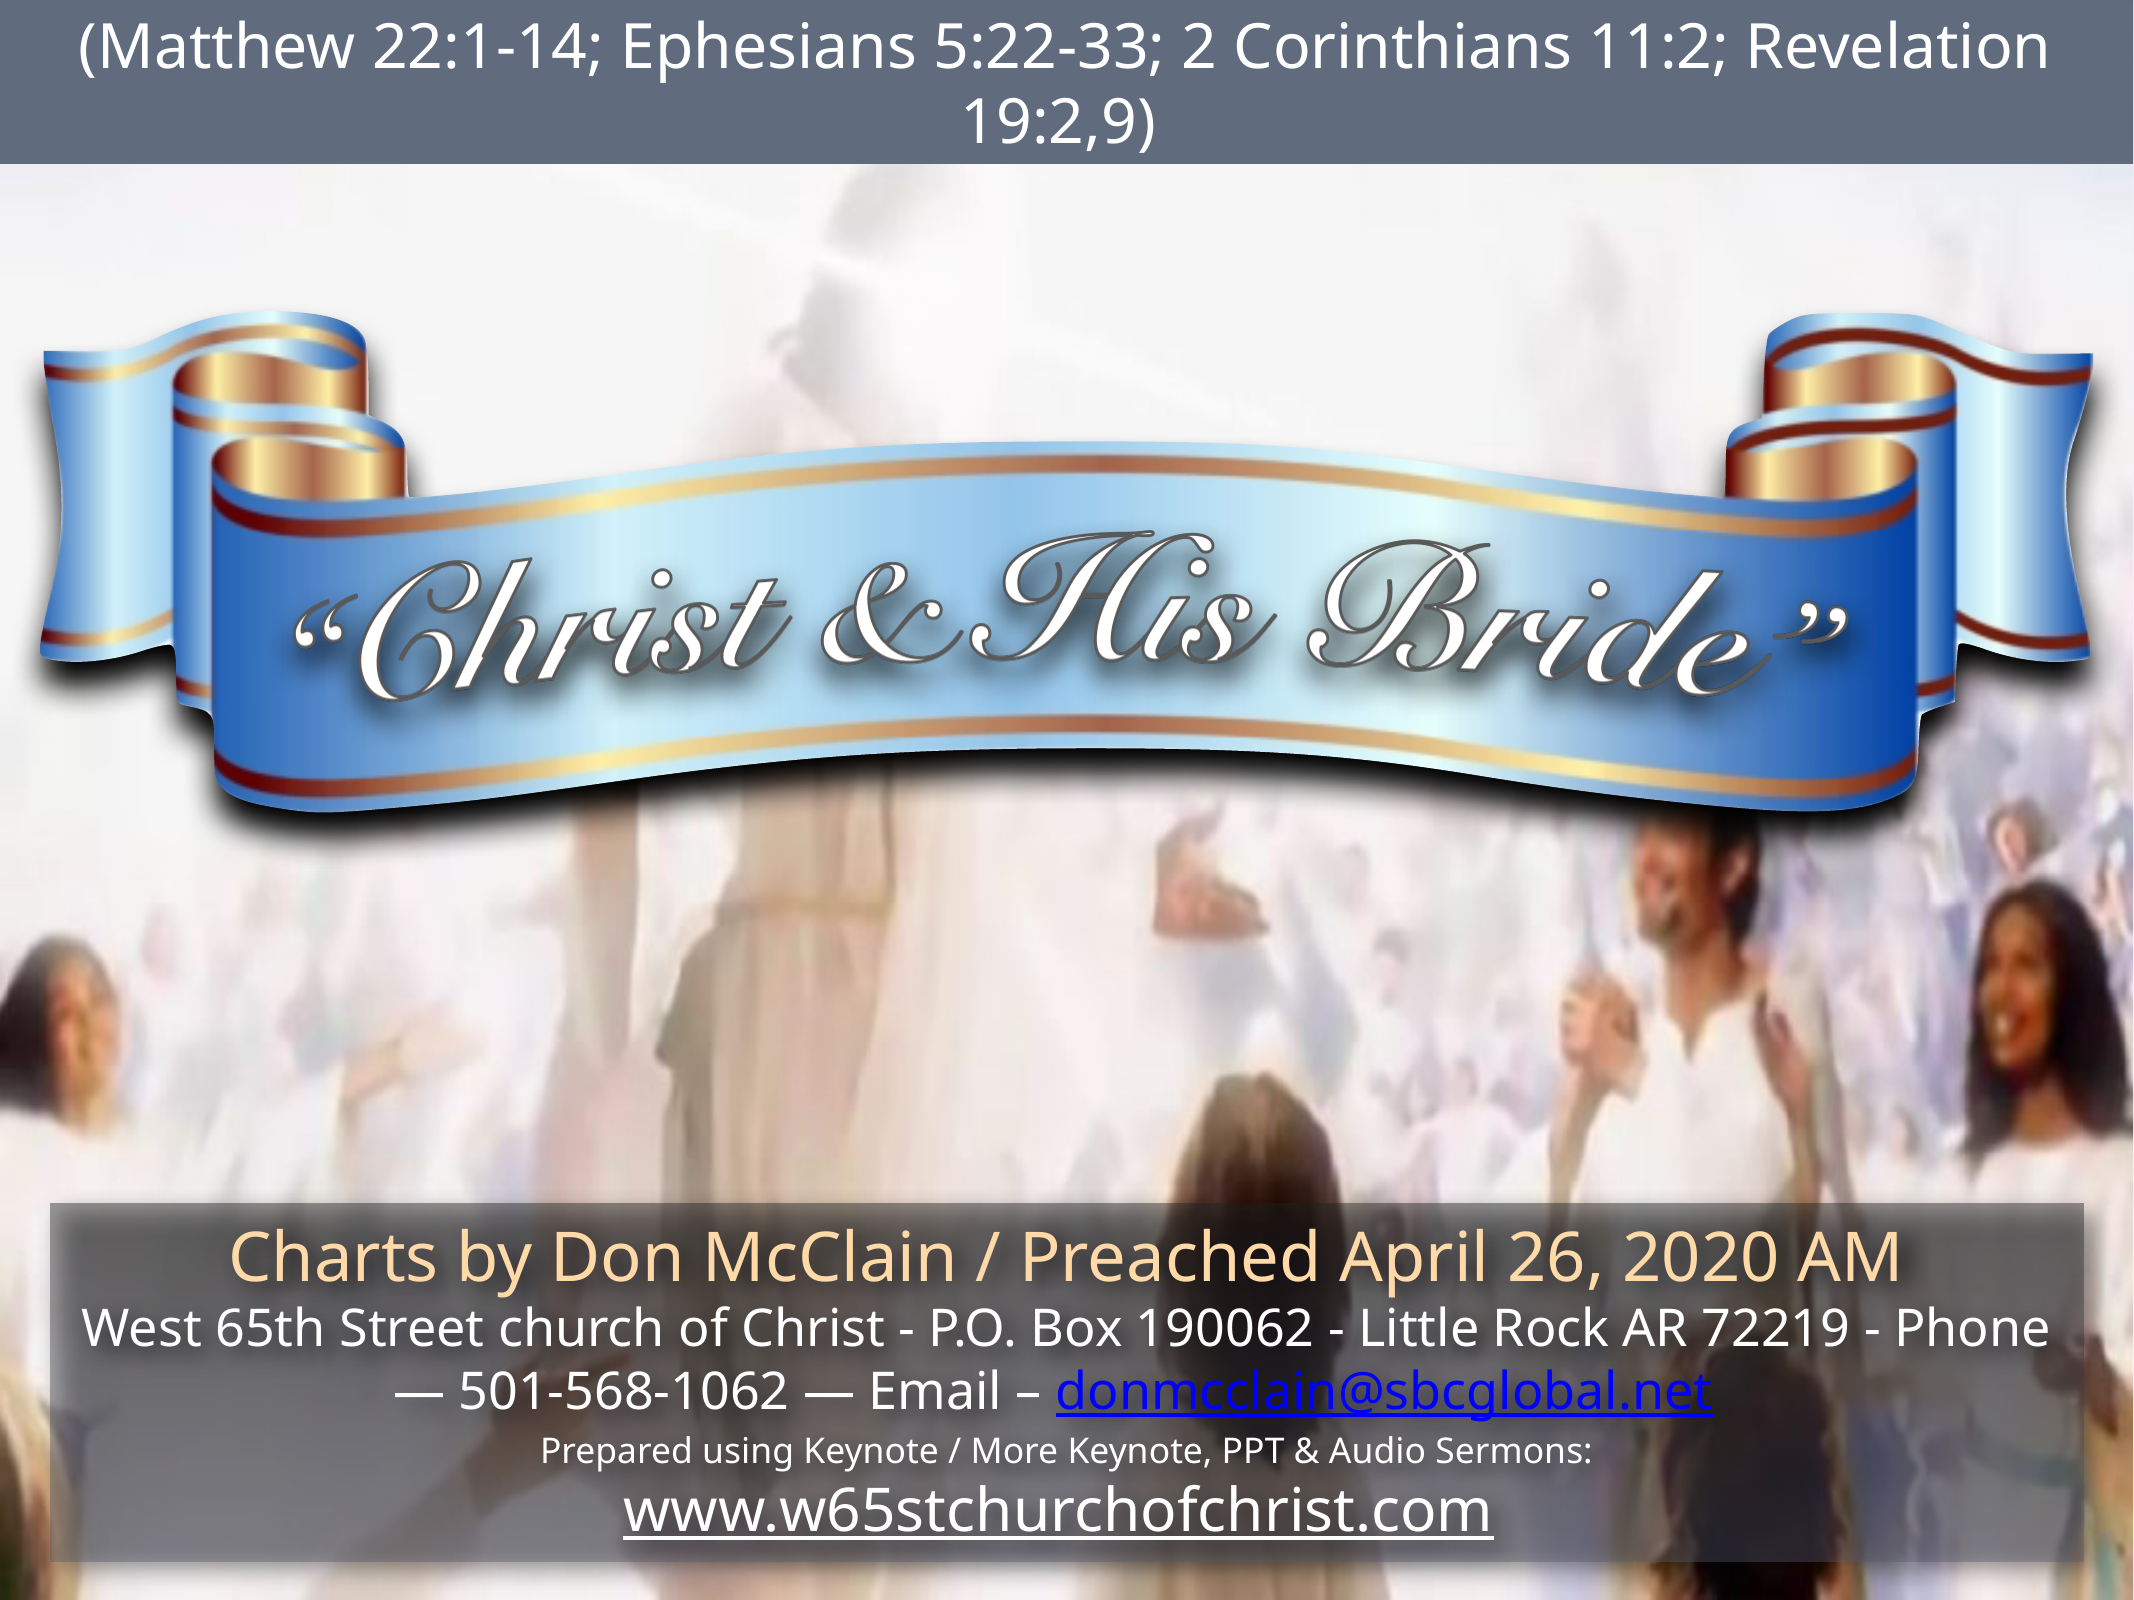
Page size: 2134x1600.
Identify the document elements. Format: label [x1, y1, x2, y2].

picture [0, 0, 2134, 1600]
text_box [39, 311, 2094, 870]
